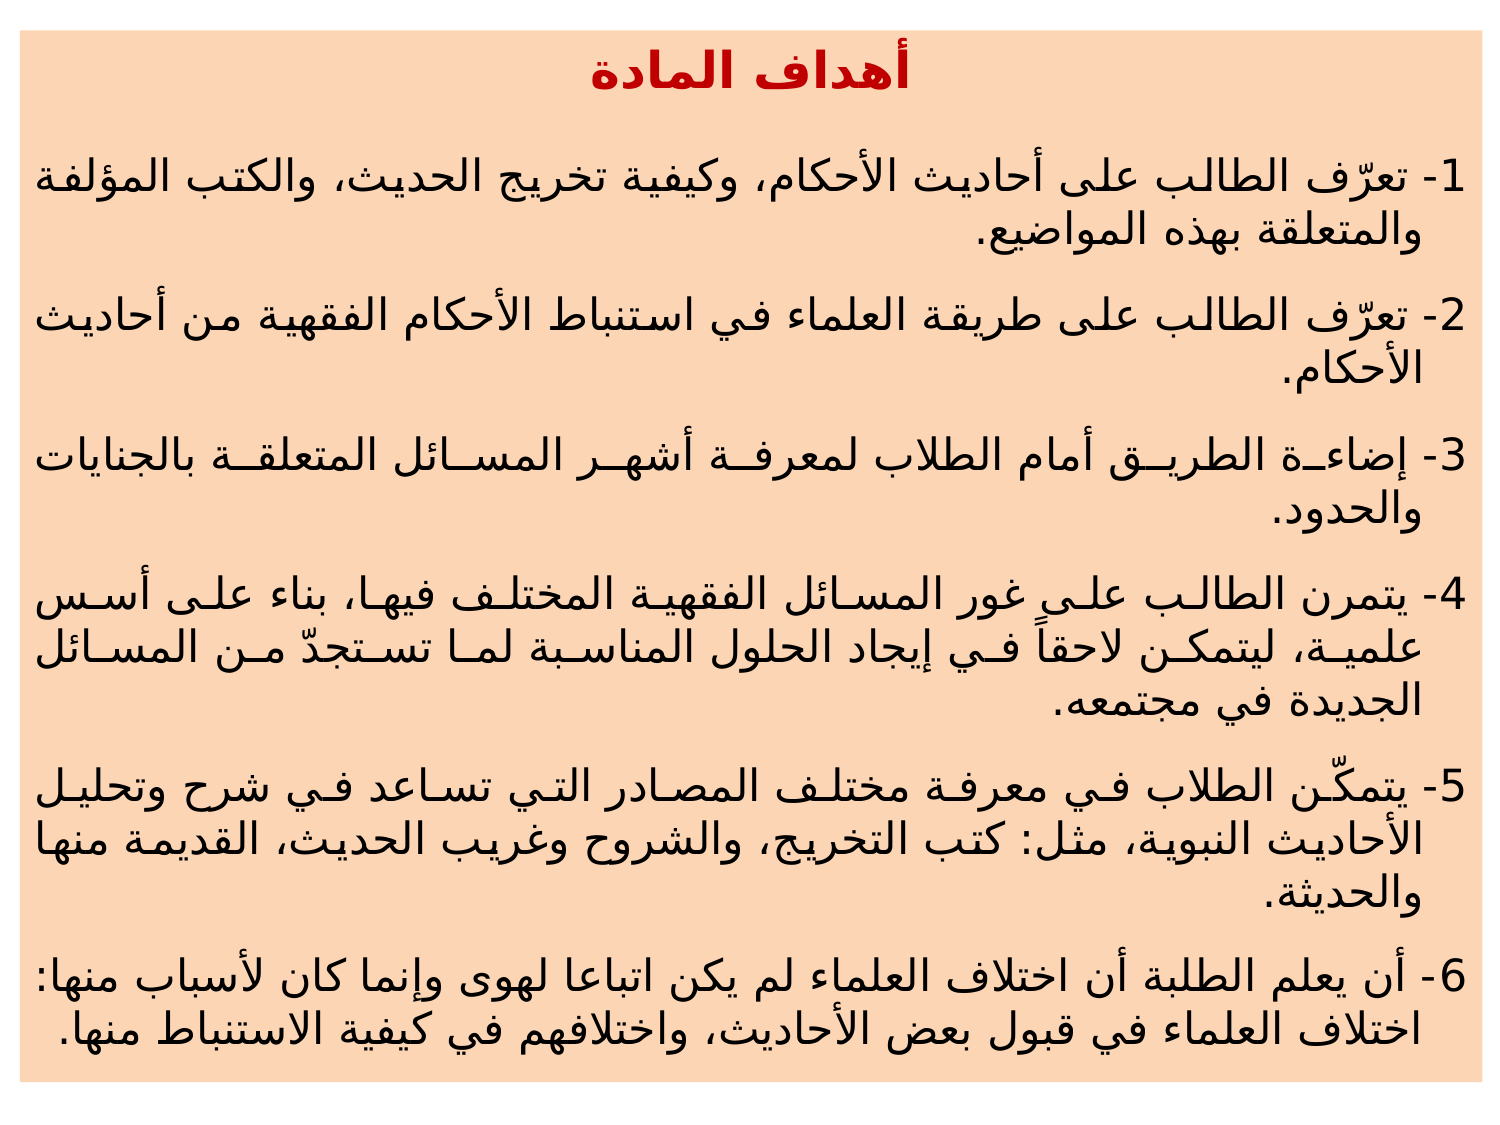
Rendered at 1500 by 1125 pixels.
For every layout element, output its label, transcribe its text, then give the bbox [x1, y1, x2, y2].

list أهداف المادة 1- تعرّف الطالب على أحاديث الأحكام، وكيفية تخريج الحديث، والكتب المؤلفة والمتعلقة بهذه المواضيع. 2- تعرّف الطالب على طريقة العلماء في استنباط الأحكام الفقهية من أحاديث الأحكام. 3- إضاءة الطريق أمام الطلاب لمعرفة أشهر المسائل المتعلقة بالجنايات والحدود. 4- يتمرن الطالب على غور المسائل الفقهية المختلف فيها، بناء على أسس علمية، ليتمكن لاحقاً في إيجاد الحلول المناسبة لما تستجدّ من المسائل الجديدة في مجتمعه. 5- يتمكّن الطلاب في معرفة مختلف المصادر التي تساعد في شرح وتحليل الأحاديث النبوية، مثل: كتب التخريج، والشروح وغريب الحديث، القديمة منها والحديثة. 6- أن يعلم الطلبة أن اختلاف العلماء لم يكن اتباعا لهوى وإنما كان لأسباب منها: اختلاف العلماء في قبول بعض الأحاديث، واختلافهم في كيفية الاستنباط منها. [19, 30, 1483, 1083]
